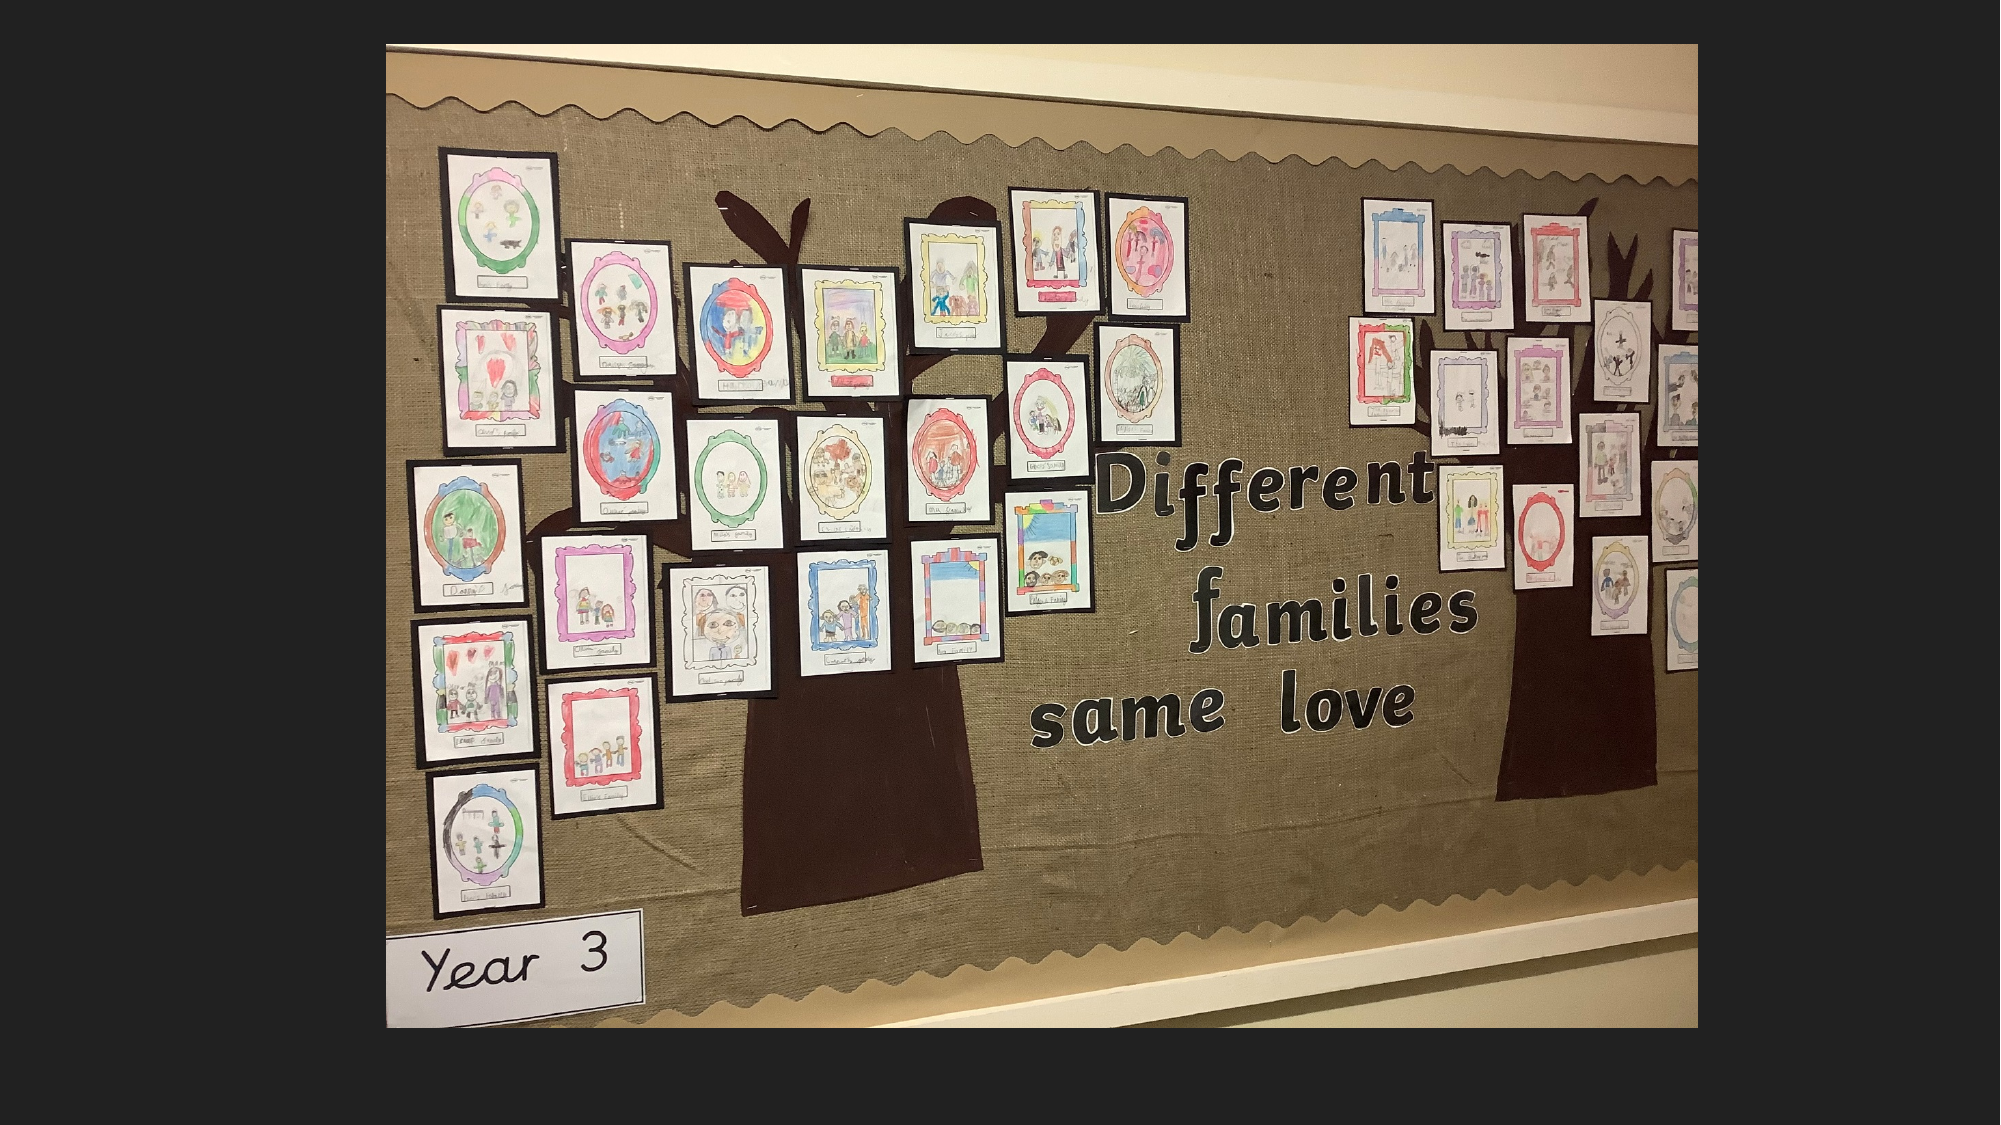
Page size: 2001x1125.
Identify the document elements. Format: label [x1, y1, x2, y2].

picture [386, 44, 1698, 1028]
